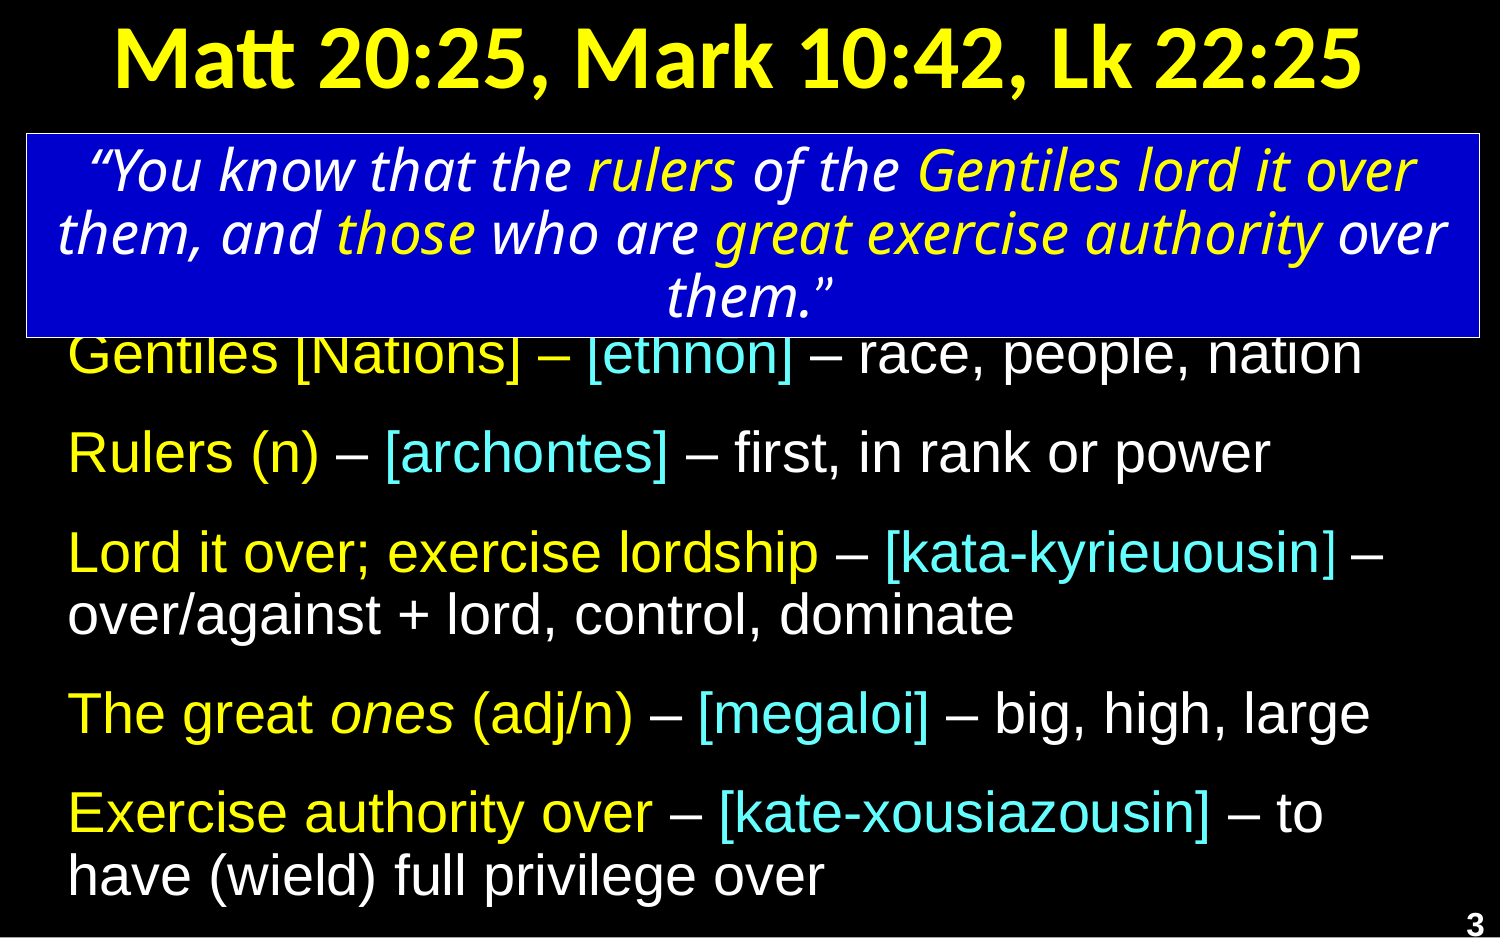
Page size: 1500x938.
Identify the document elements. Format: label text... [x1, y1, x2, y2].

text_box “You know that the rulers of the Gentiles lord it over them, and those who are great exercise authority over them.” [26, 133, 1480, 338]
title Matt 20:25, Mark 10:42, Lk 22:25 [0, 10, 1480, 94]
list Gentiles [Nations] – [ethnōn] – race, people, nation Rulers (n) – [archontes] – first, in rank or power Lord it over; exercise lordship – [kata-kyrieuousin] – over/against + lord, control, dominate The great ones (adj/n) – [megaloi] – big, high, large Exercise authority over – [kate-xousiazousin] – to have (wield) full privilege over [52, 338, 1480, 917]
slide_number 3 [1425, 895, 1500, 938]
